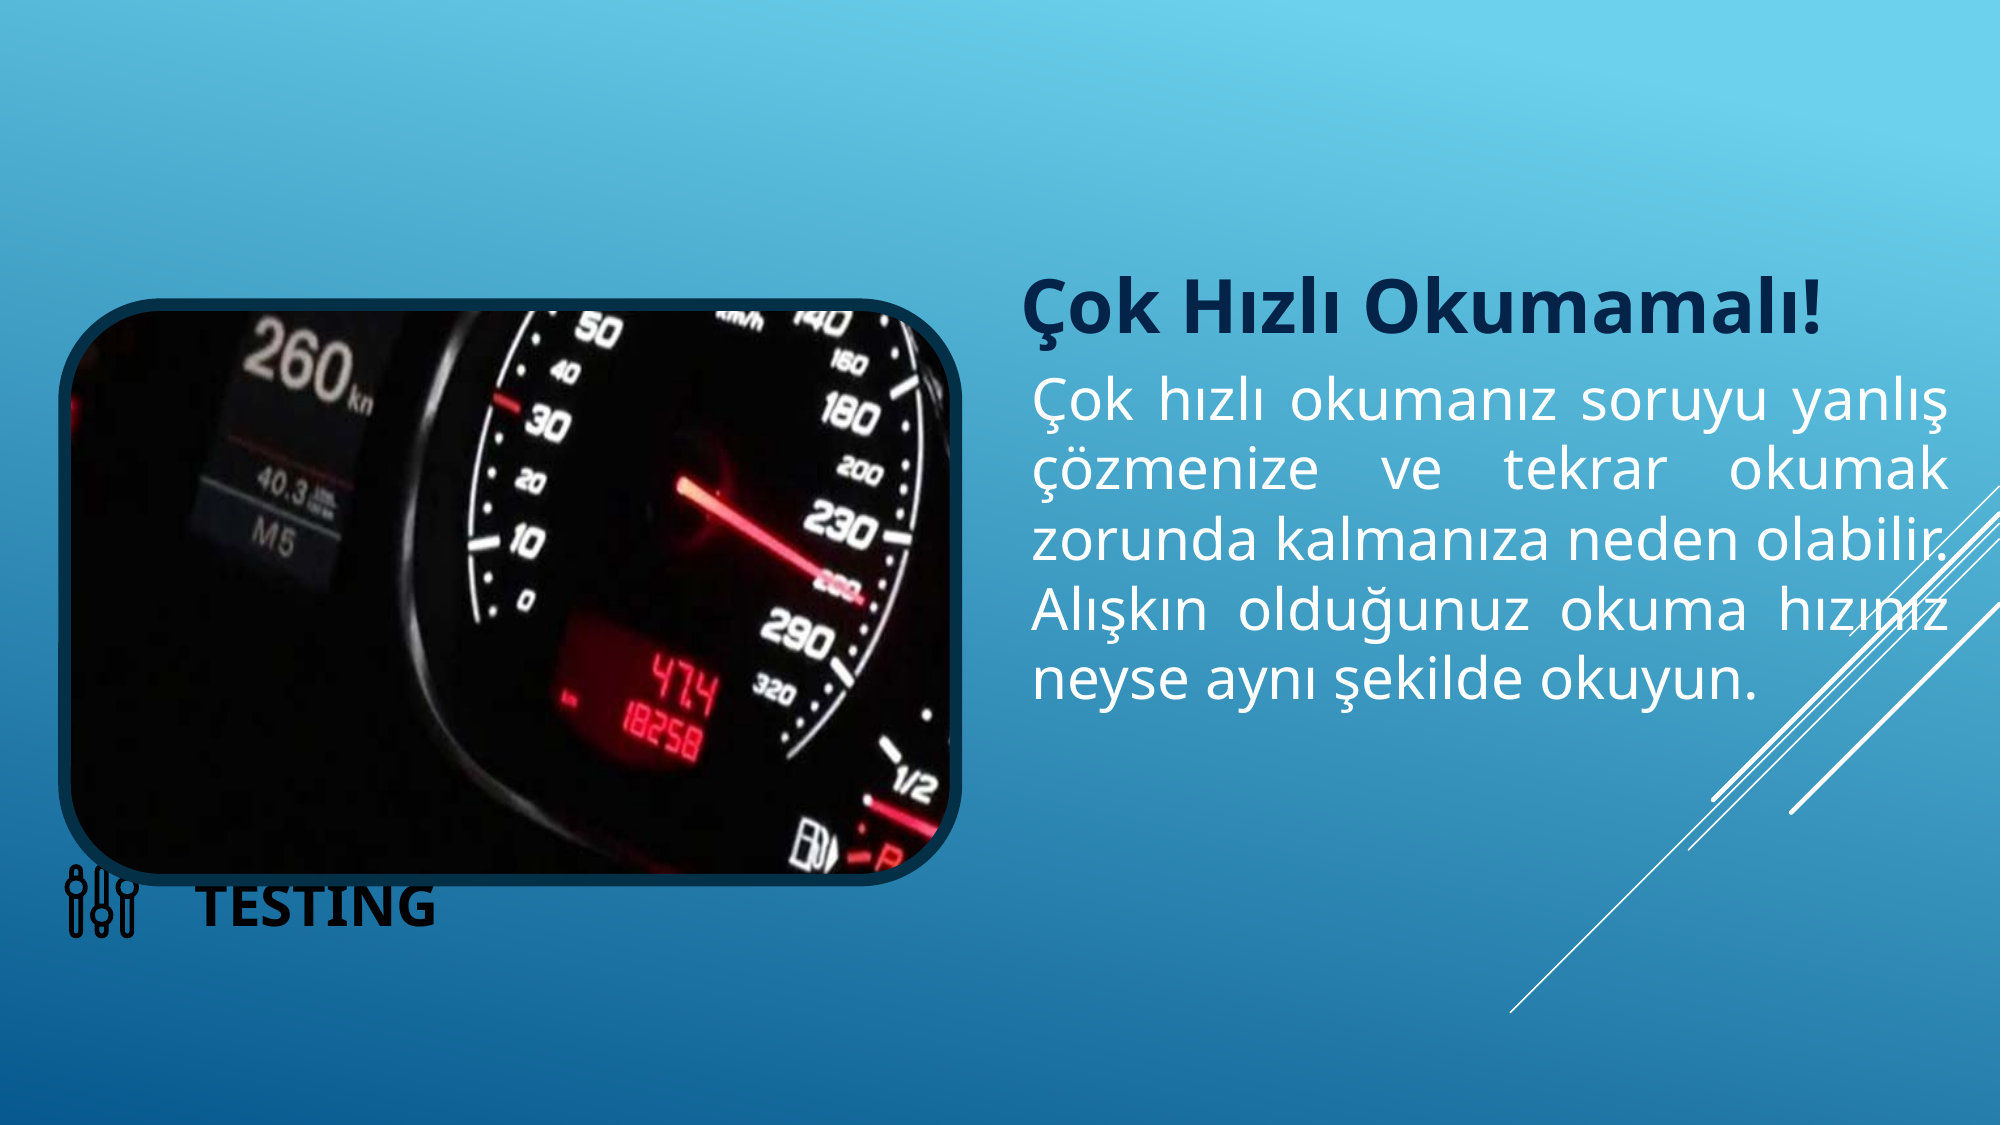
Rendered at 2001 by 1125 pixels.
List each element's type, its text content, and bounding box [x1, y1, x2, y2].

text_box TESTING [179, 882, 523, 946]
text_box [64, 863, 140, 939]
text_box [63, 303, 958, 882]
text_box Çok Hızlı Okumamalı! [1005, 251, 1977, 357]
text_box Çok hızlı okumanız soruyu yanlış çözmenize ve tekrar okumak zorunda kalmanıza neden olabilir. Alışkın olduğunuz okuma hızınız neyse aynı şekilde okuyun. [1017, 354, 1965, 719]
